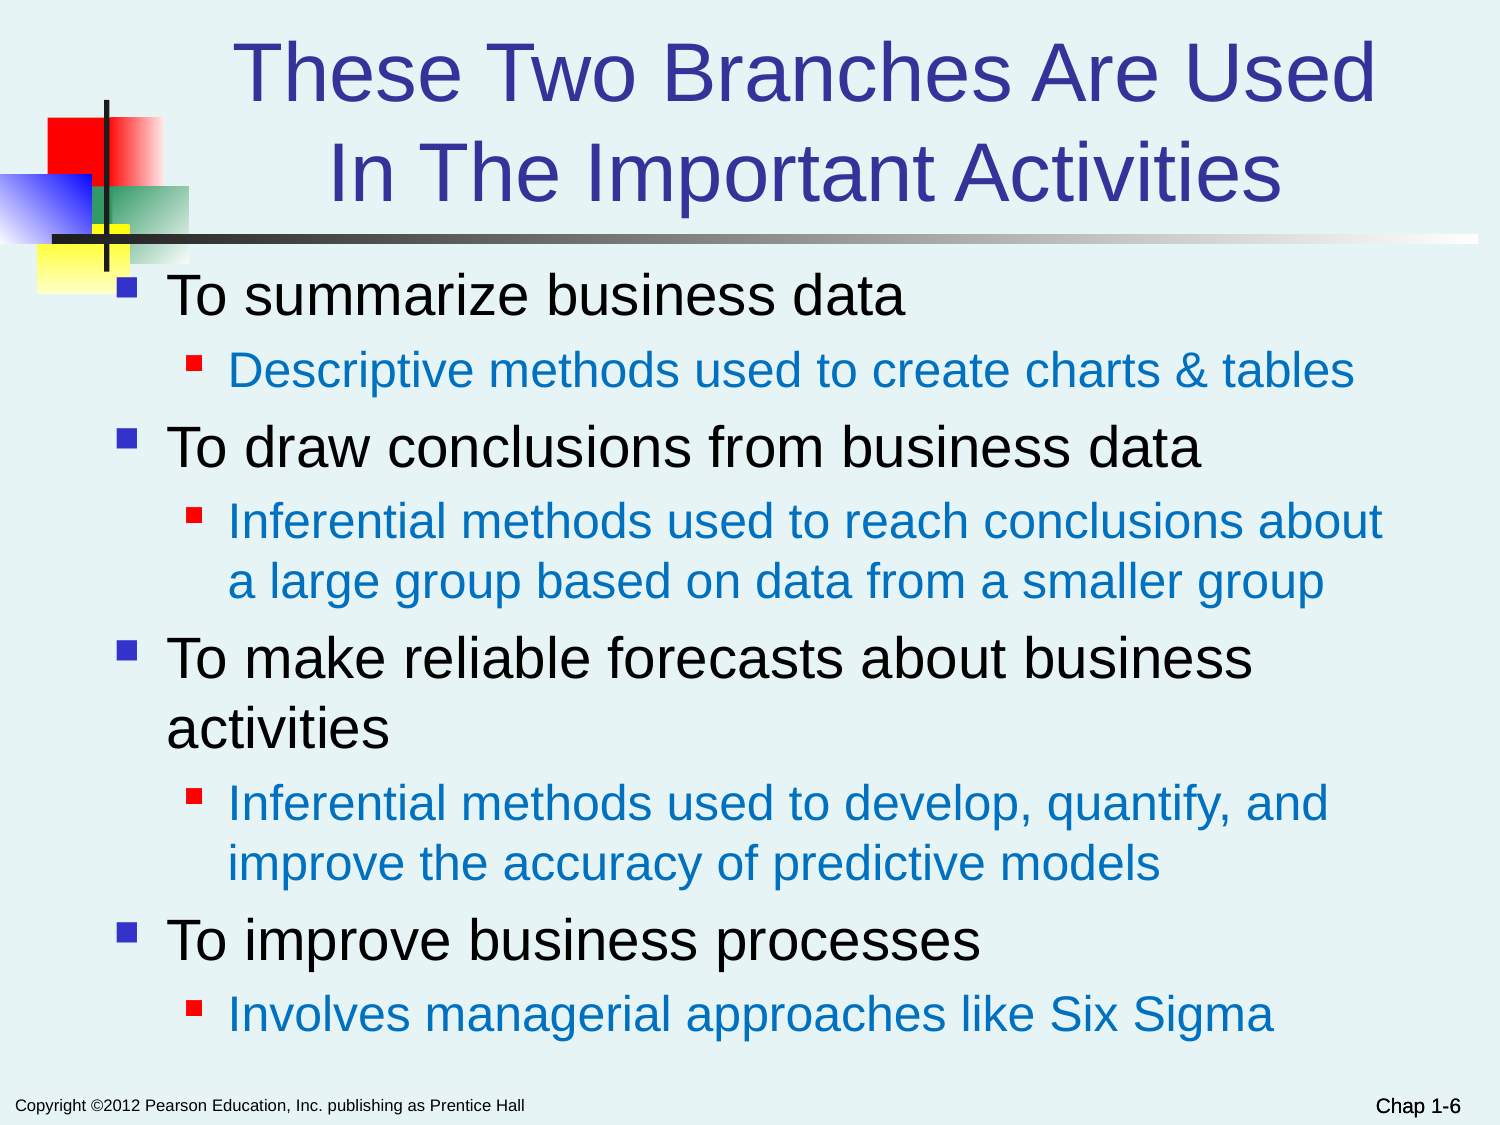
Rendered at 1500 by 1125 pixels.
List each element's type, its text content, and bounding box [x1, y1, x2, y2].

title These Two Branches Are Used In The Important Activities [199, 62, 1412, 226]
list To summarize business data Descriptive methods used to create charts & tables To draw conclusions from business data Inferential methods used to reach conclusions about a large group based on data from a smaller group To make reliable forecasts about business activities Inferential methods used to develop, quantify, and improve the accuracy of predictive models To improve business processes Involves managerial approaches like Six Sigma [99, 249, 1426, 994]
text_box Chap 1-6 [1125, 1071, 1475, 1125]
footer Copyright ©2012 Pearson Education, Inc. publishing as Prentice Hall [0, 1087, 976, 1125]
